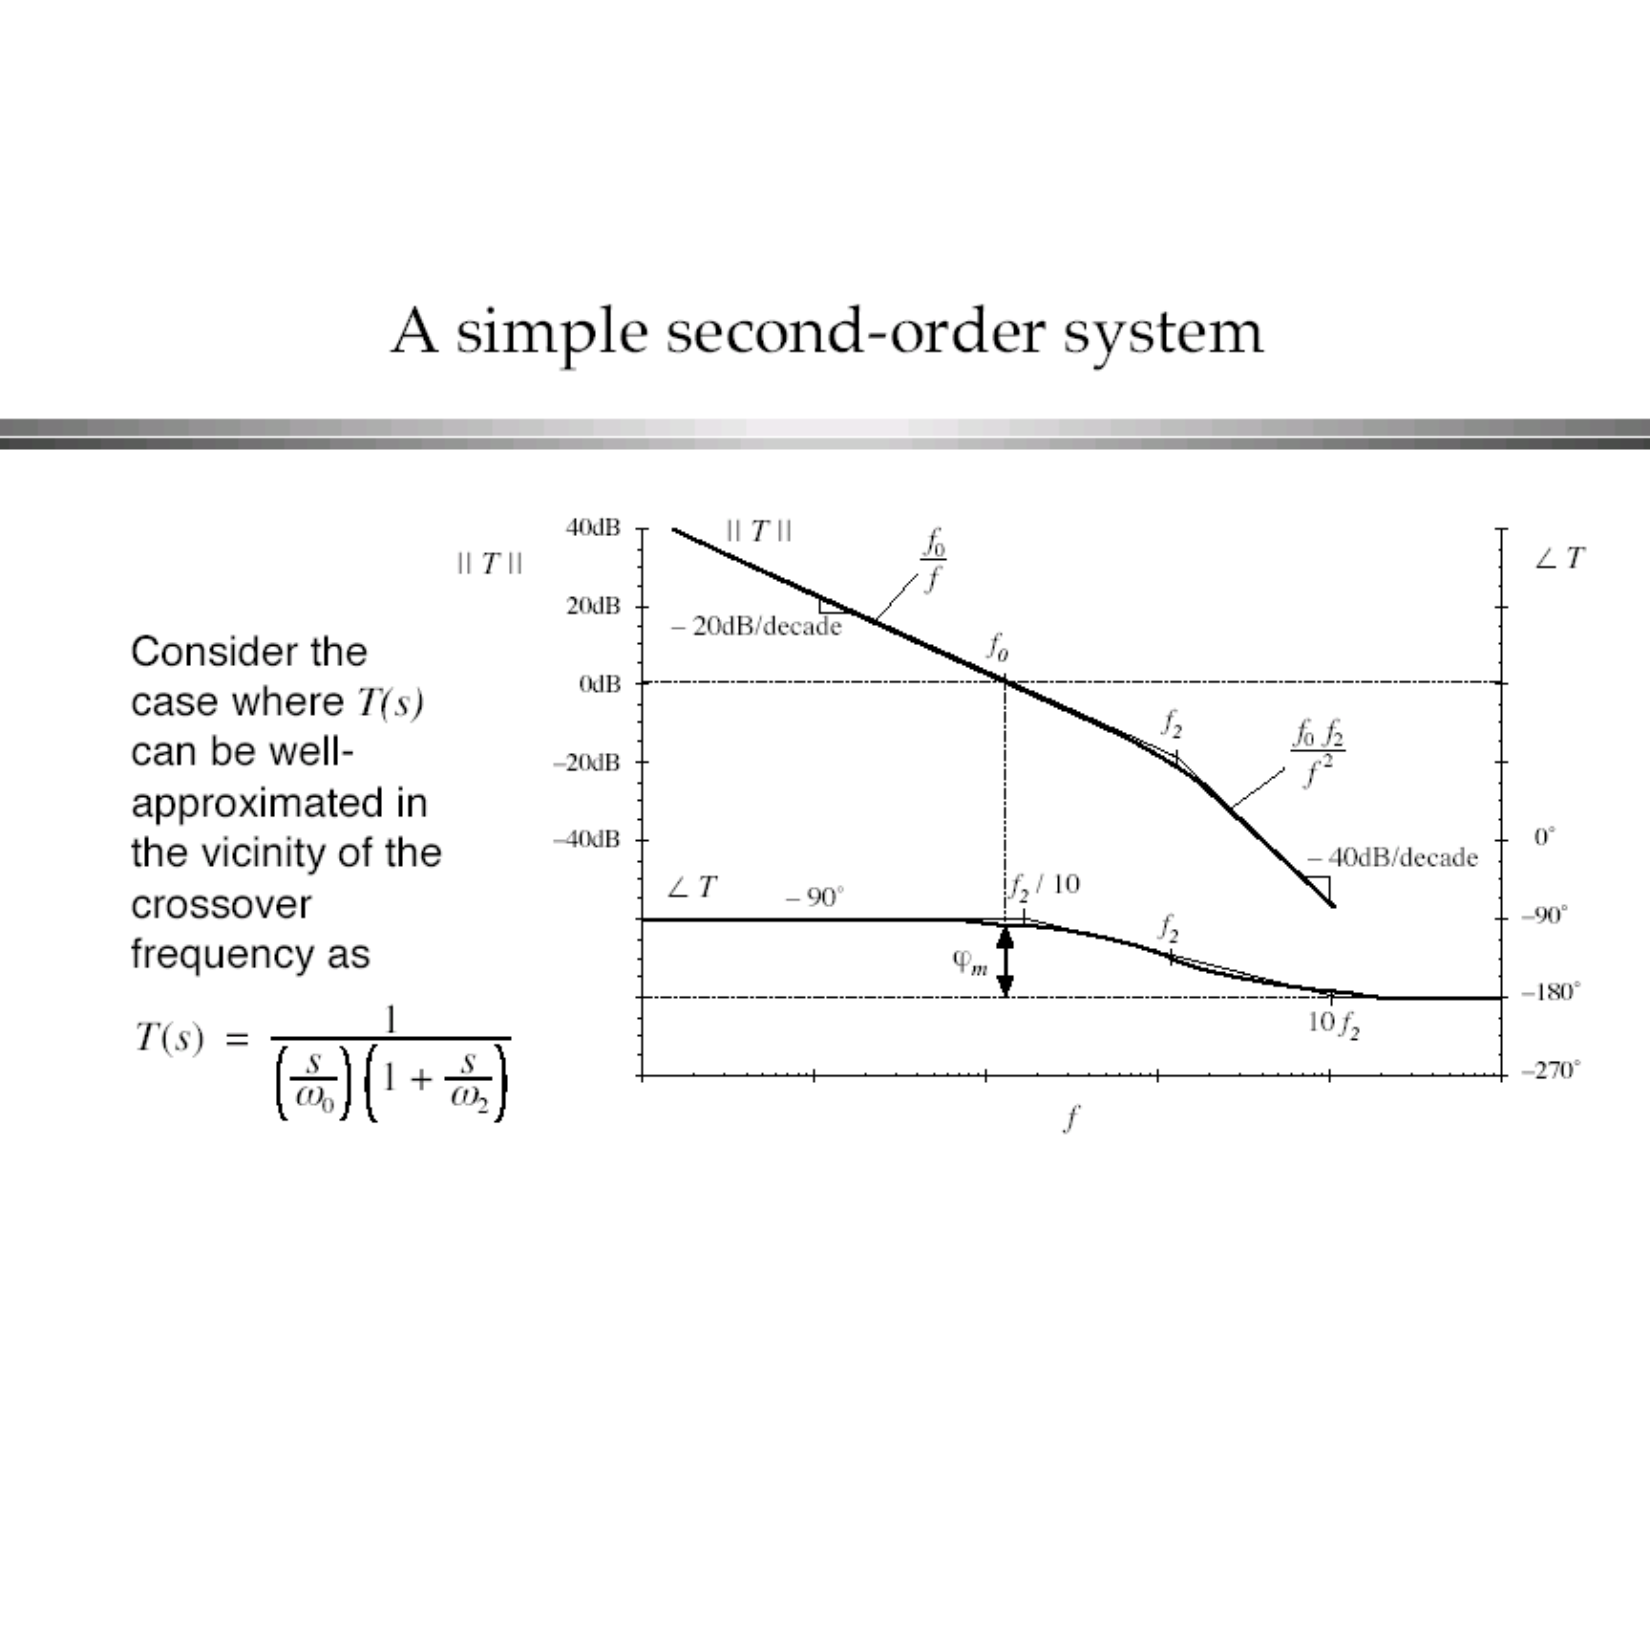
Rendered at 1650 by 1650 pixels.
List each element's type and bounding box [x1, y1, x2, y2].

picture [0, 274, 1650, 1190]
